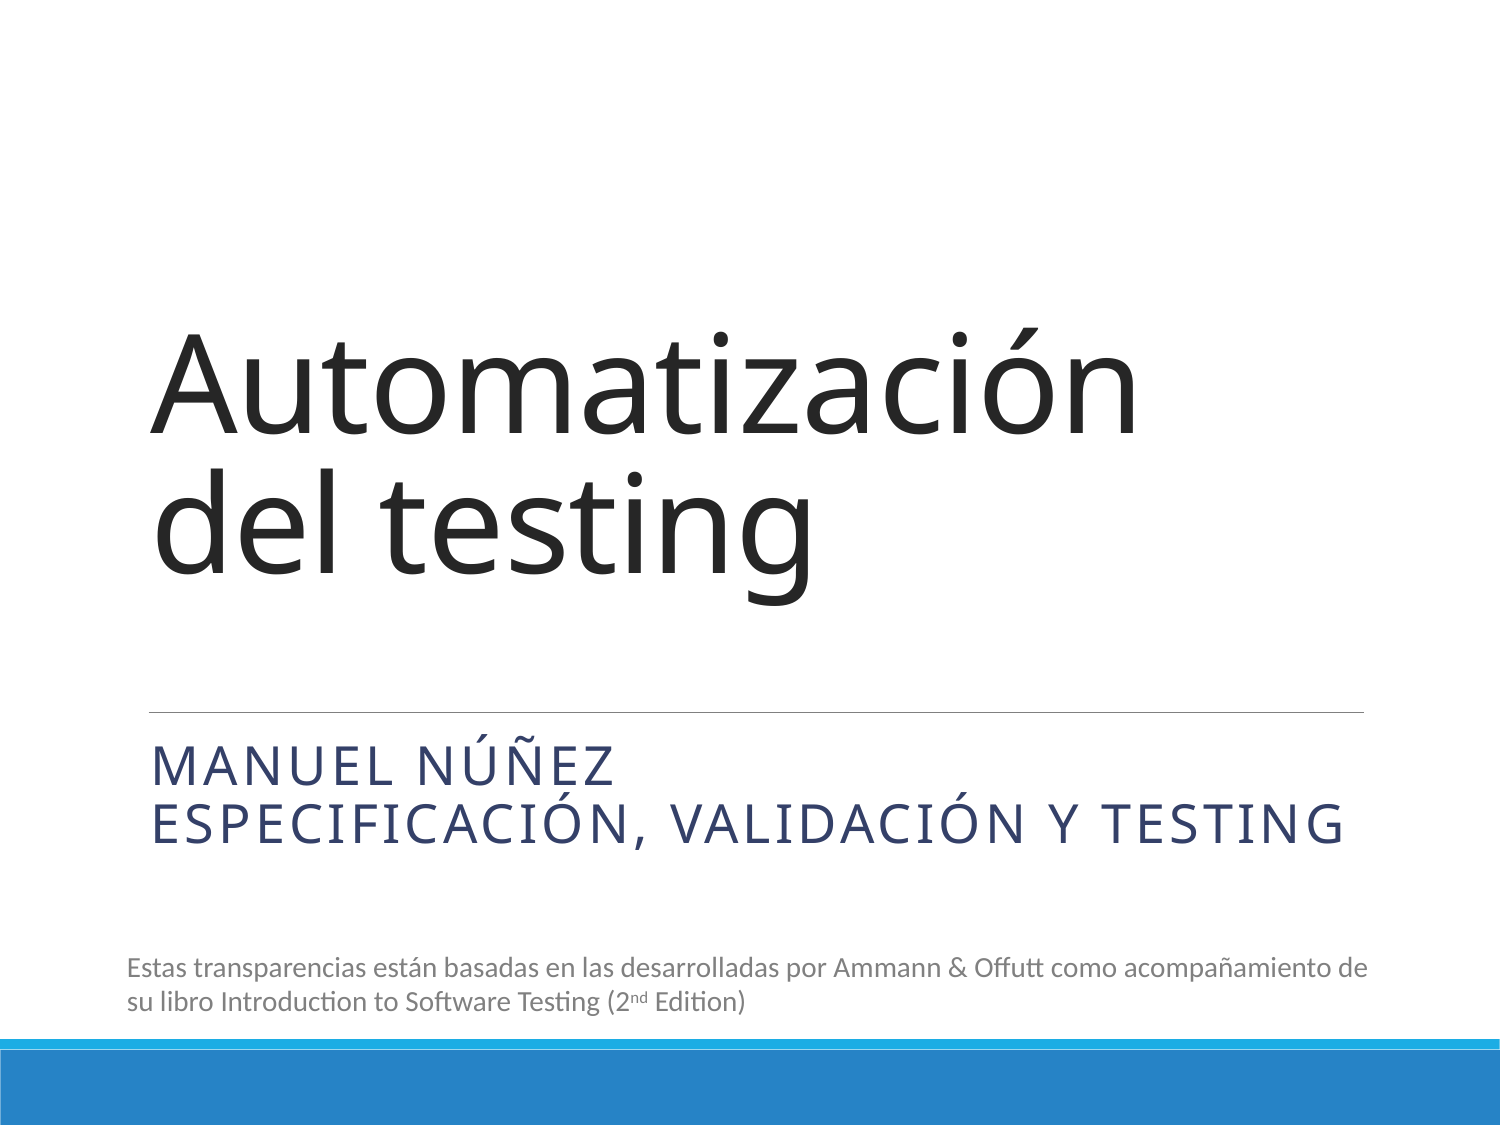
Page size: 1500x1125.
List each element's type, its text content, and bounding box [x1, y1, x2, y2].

title Automatización del testing [135, 124, 1373, 710]
subtitle Manuel Núñez Especificación, Validación y Testing [135, 730, 1373, 919]
text_box Estas transparencias están basadas en las desarrolladas por Ammann & Offutt como acompañamiento de su libro Introduction to Software Testing (2nd Edition) [112, 940, 1400, 1026]
